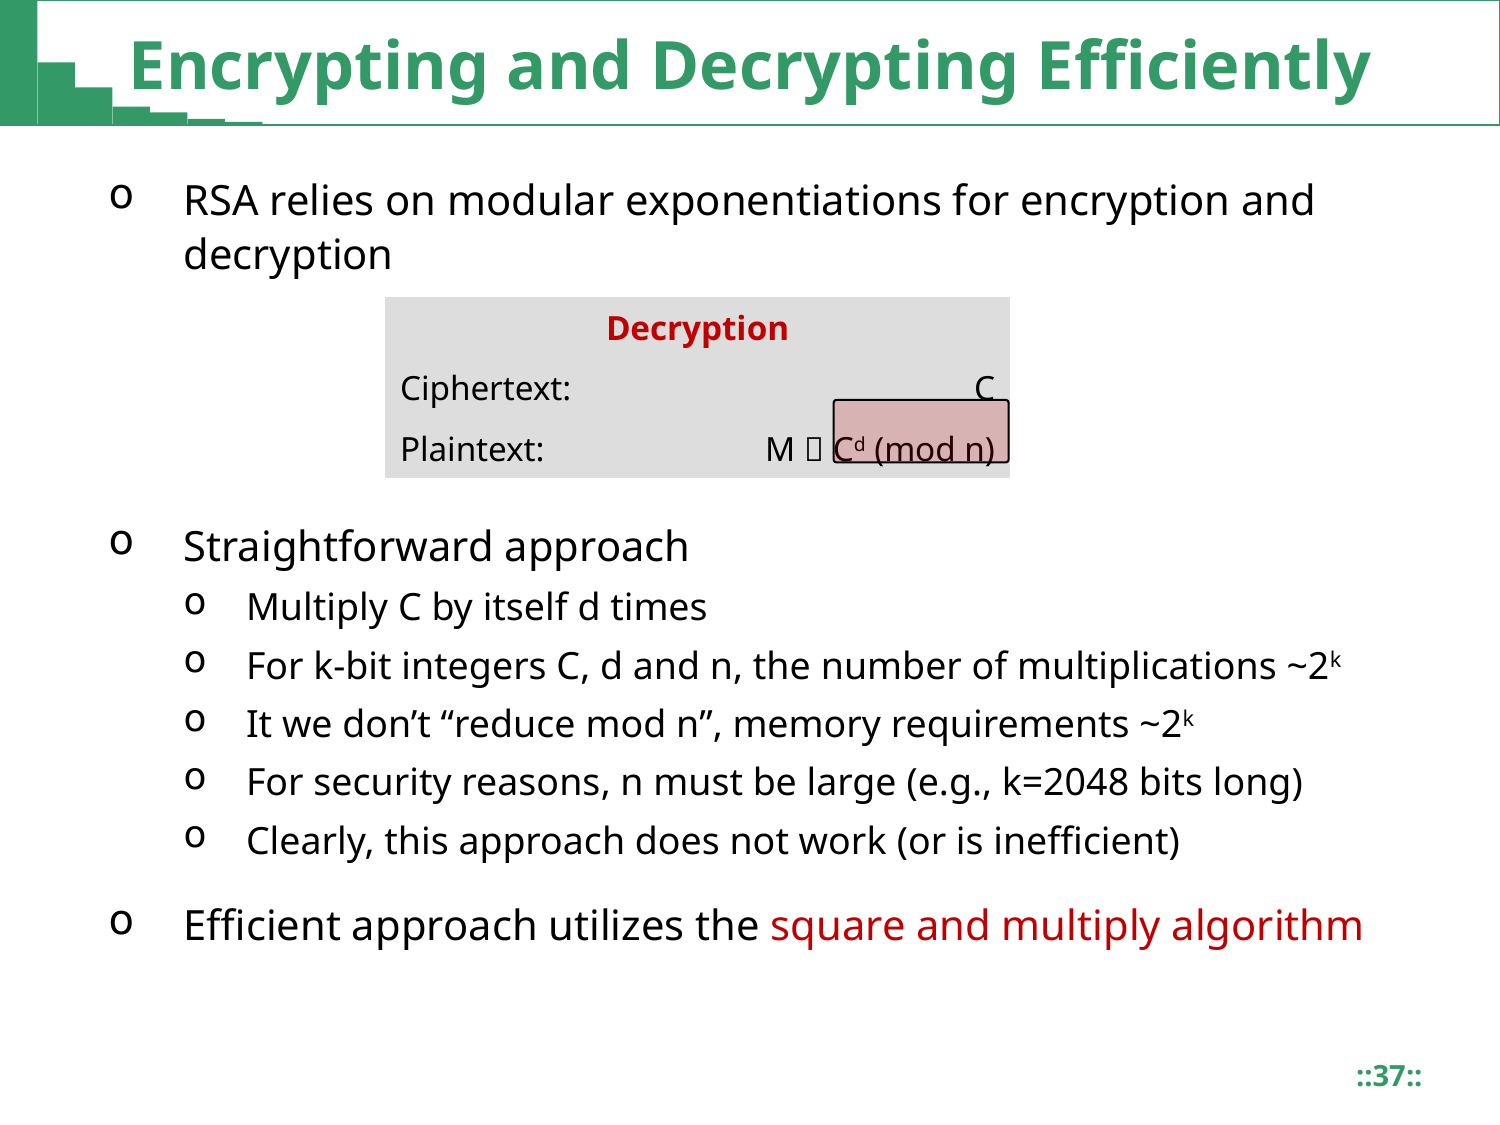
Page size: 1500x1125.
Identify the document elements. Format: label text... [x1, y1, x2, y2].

title Encrypting and Decrypting Efficiently [0, 0, 1500, 126]
text_box RSA relies on modular exponentiations for encryption and decryption Straightforward approach Multiply C by itself d times For k-bit integers C, d and n, the number of multiplications ~2k It we don’t “reduce mod n”, memory requirements ~2k For security reasons, n must be large (e.g., k=2048 bits long) Clearly, this approach does not work (or is inefficient) Efficient approach utilizes the square and multiply algorithm [93, 162, 1475, 1075]
table_cell Plaintext: [385, 418, 698, 478]
text_box [831, 397, 1011, 465]
table_cell C [698, 358, 1010, 418]
table_cell M  Cd (mod n) [698, 418, 1010, 478]
table_header Decryption [385, 297, 1010, 358]
slide_number ::37:: [1274, 1075, 1438, 1101]
table_cell Ciphertext: [385, 358, 698, 418]
